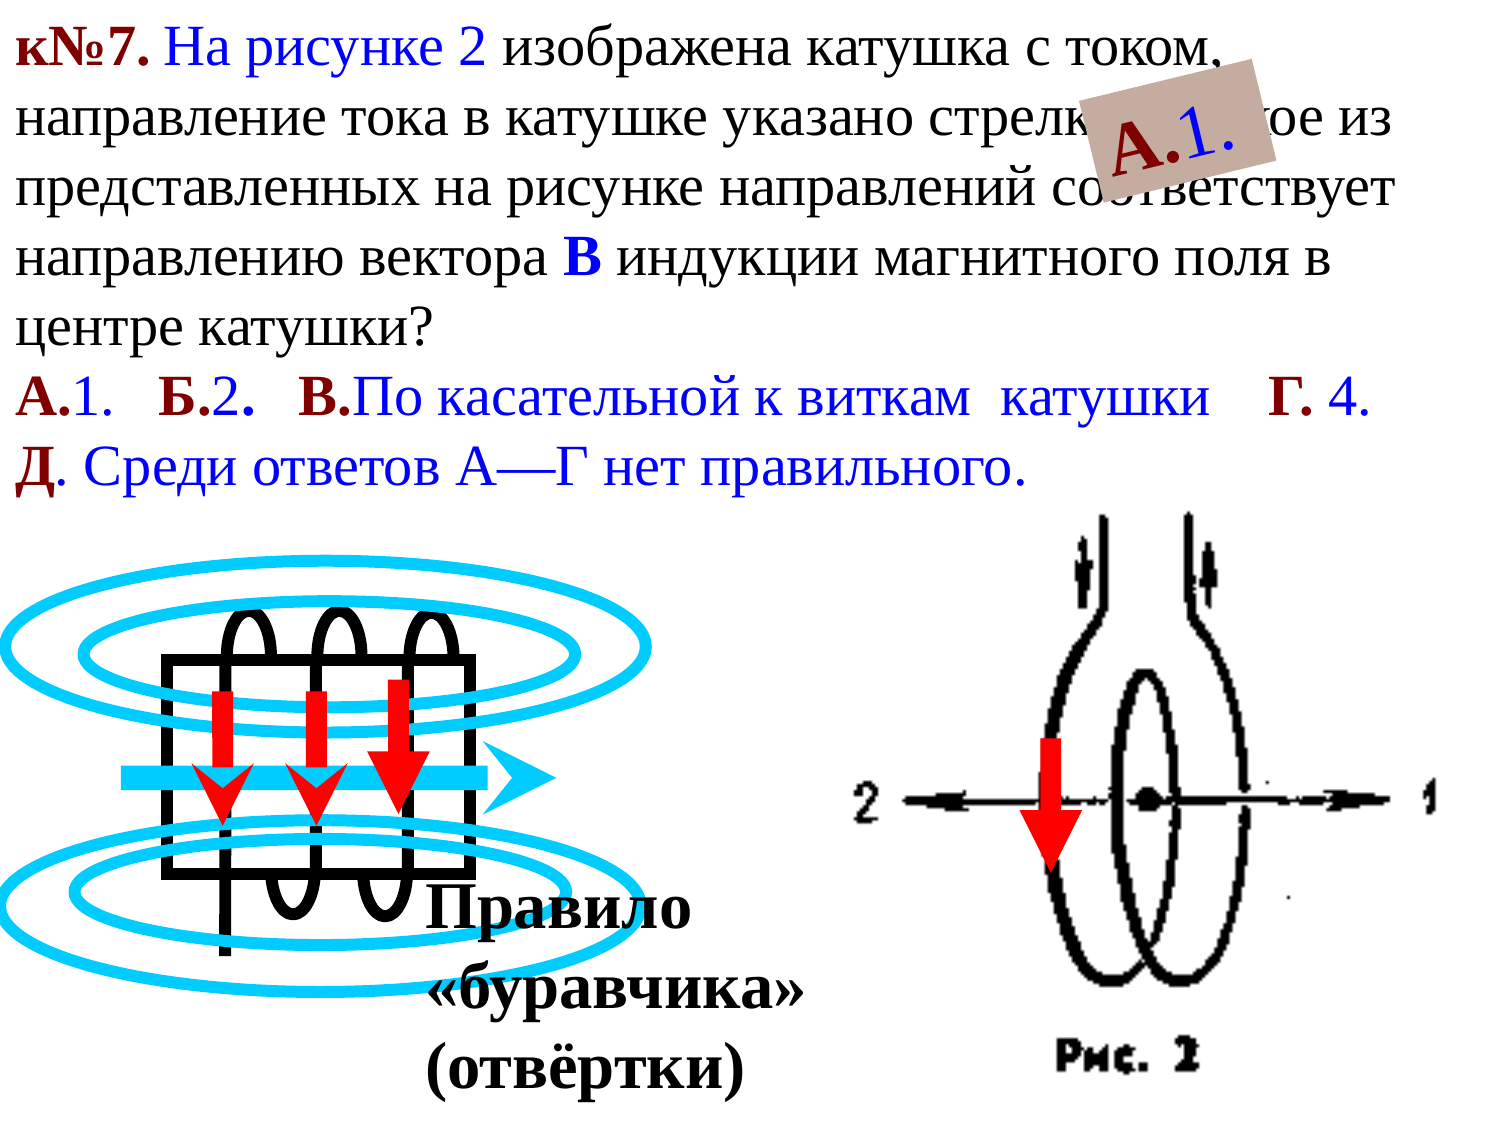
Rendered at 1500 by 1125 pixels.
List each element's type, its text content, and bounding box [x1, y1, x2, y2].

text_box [761, 0, 1500, 1125]
text_box Правило «буравчика» (отвёртки) [410, 854, 751, 1110]
text_box к№7. На рисунке 2 изображена катушка с током, направление тока в катушке указано стрелкой. Какое из представленных на рисунке направлений соответствует направлению вектора В индукции магнитного поля в центре катушки? А.1. Б.2. В.По касательной к виткам катушки Г. 4. Д. Среди ответов А—Г нет правильного. [0, 0, 751, 504]
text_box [0, 560, 647, 993]
